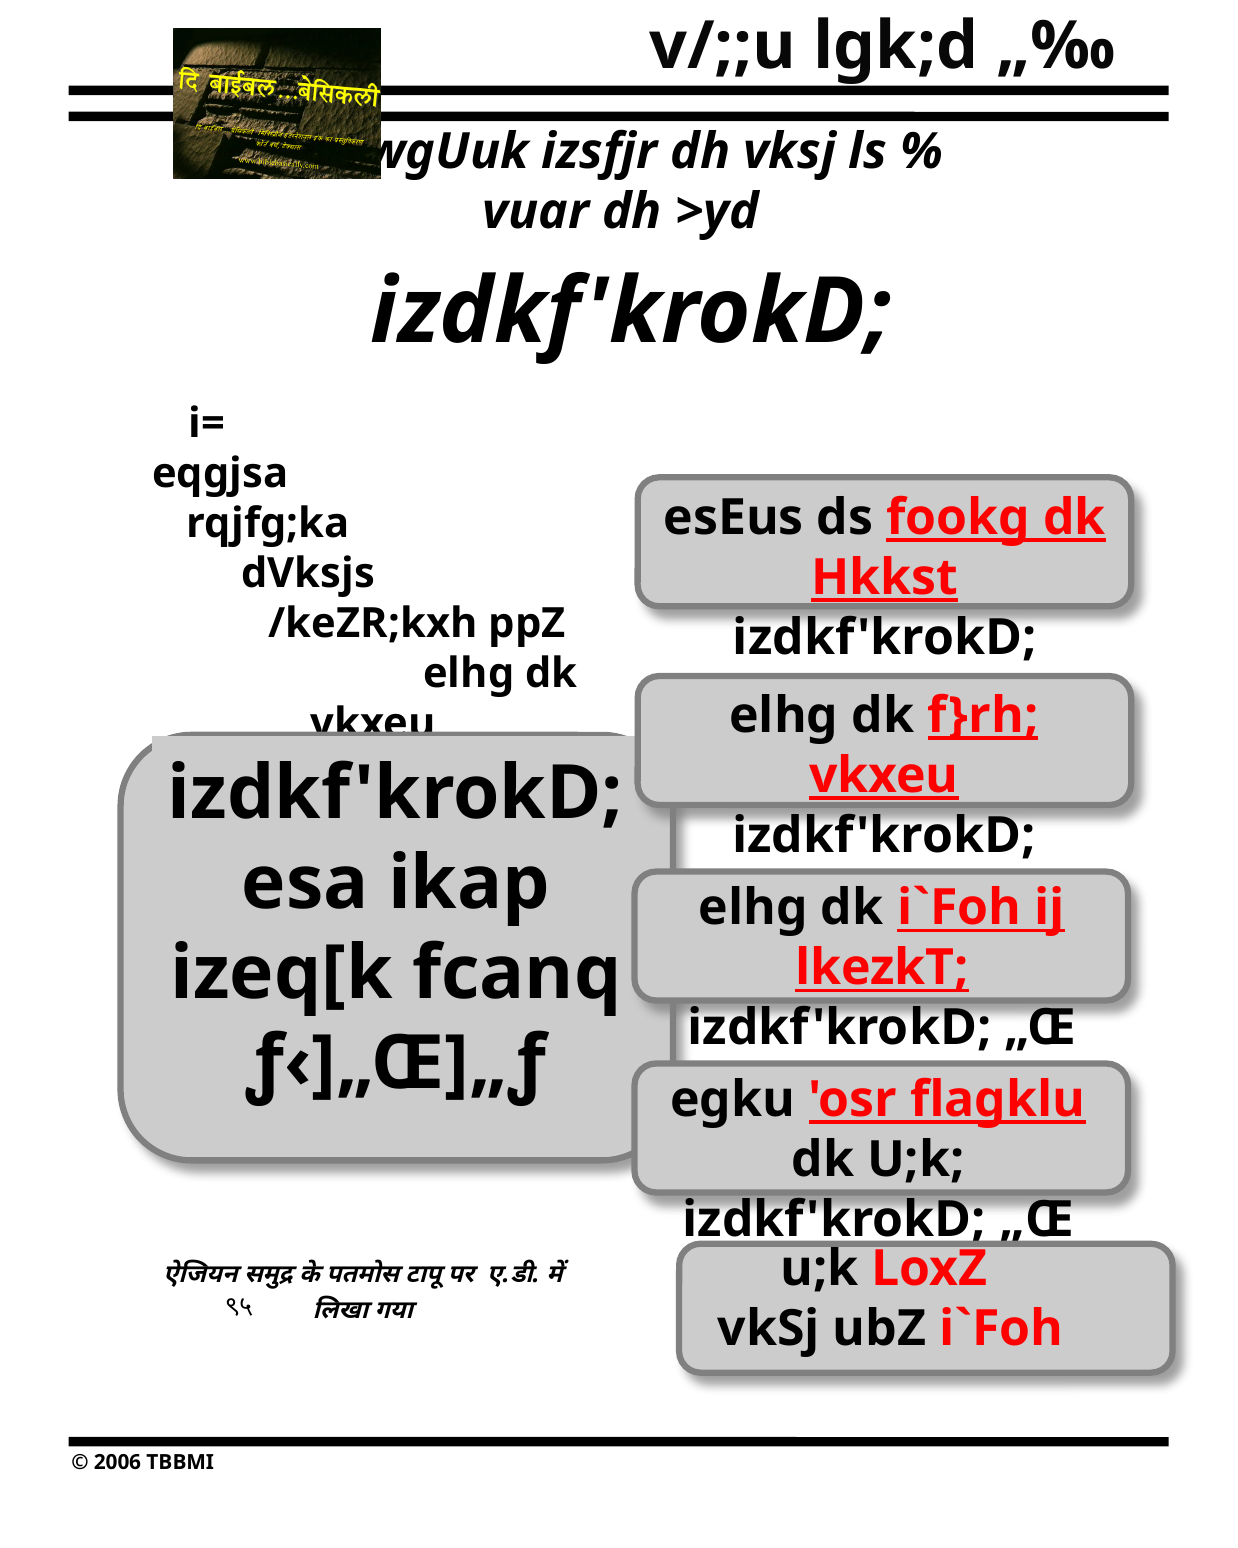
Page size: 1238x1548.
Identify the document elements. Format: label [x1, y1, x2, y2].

text_box [120, 6, 1182, 1373]
